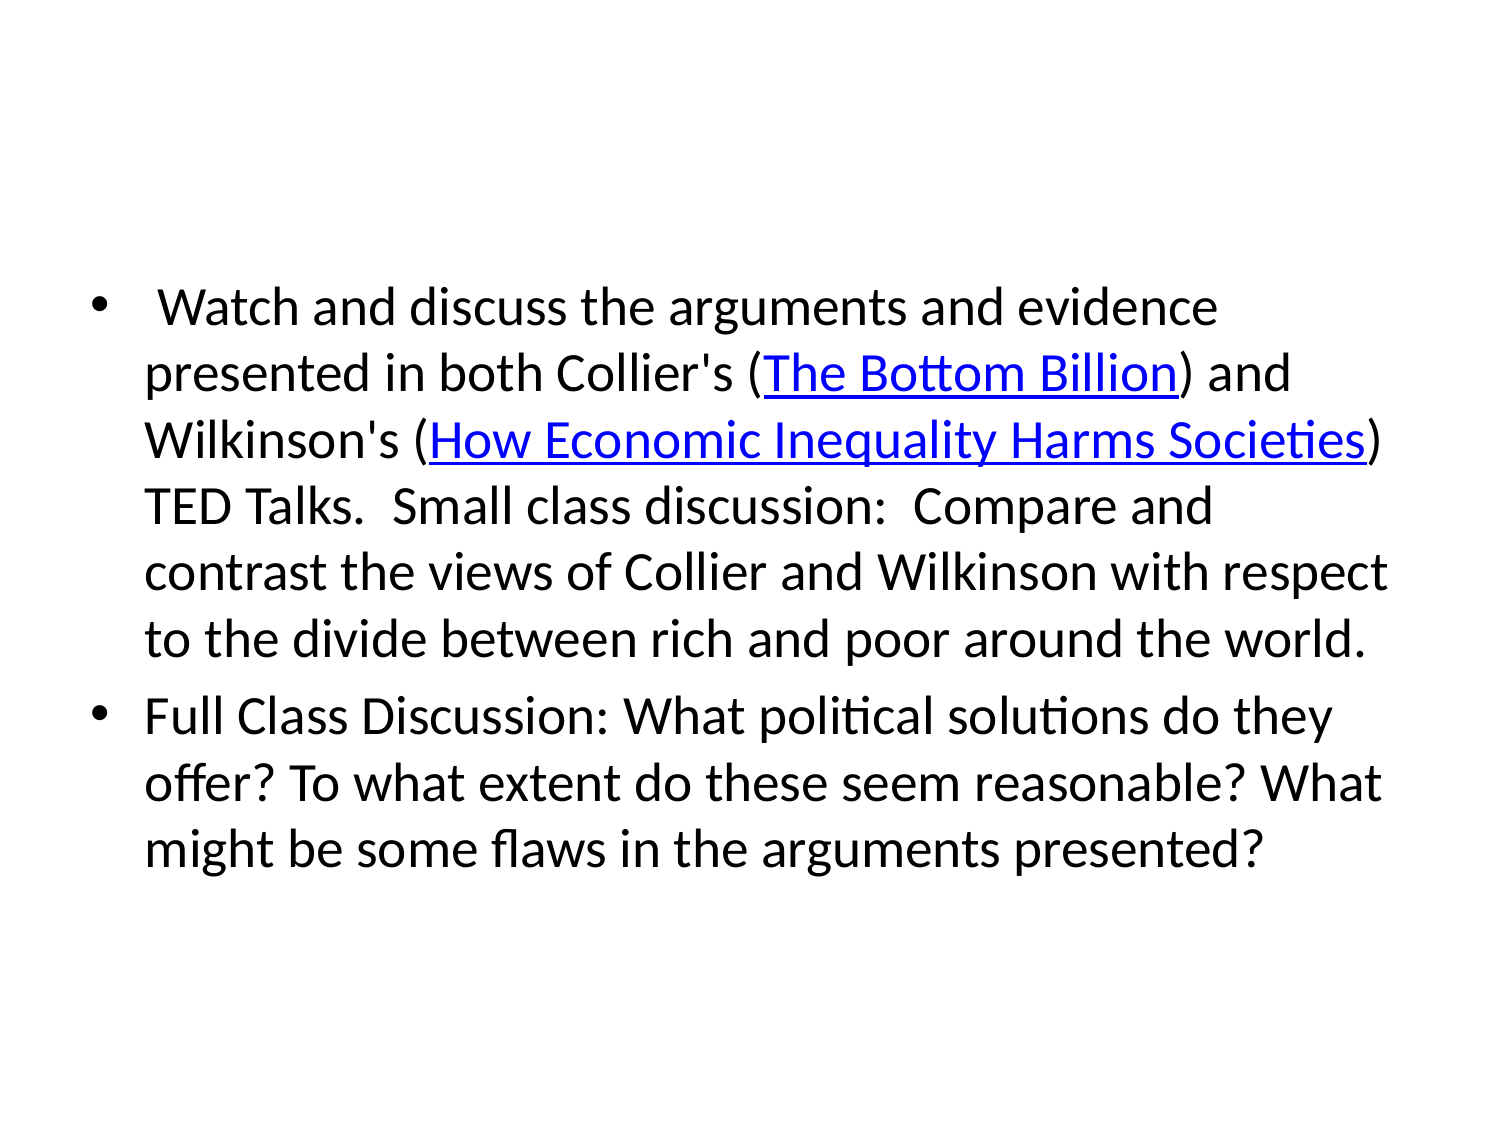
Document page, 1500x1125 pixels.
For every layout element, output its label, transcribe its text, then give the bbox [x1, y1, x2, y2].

list Watch and discuss the arguments and evidence presented in both Collier's (The Bottom Billion) and Wilkinson's (How Economic Inequality Harms Societies) TED Talks. Small class discussion: Compare and contrast the views of Collier and Wilkinson with respect to the divide between rich and poor around the world. Full Class Discussion: What political solutions do they offer? To what extent do these seem reasonable? What might be some flaws in the arguments presented? [75, 262, 1425, 1005]
